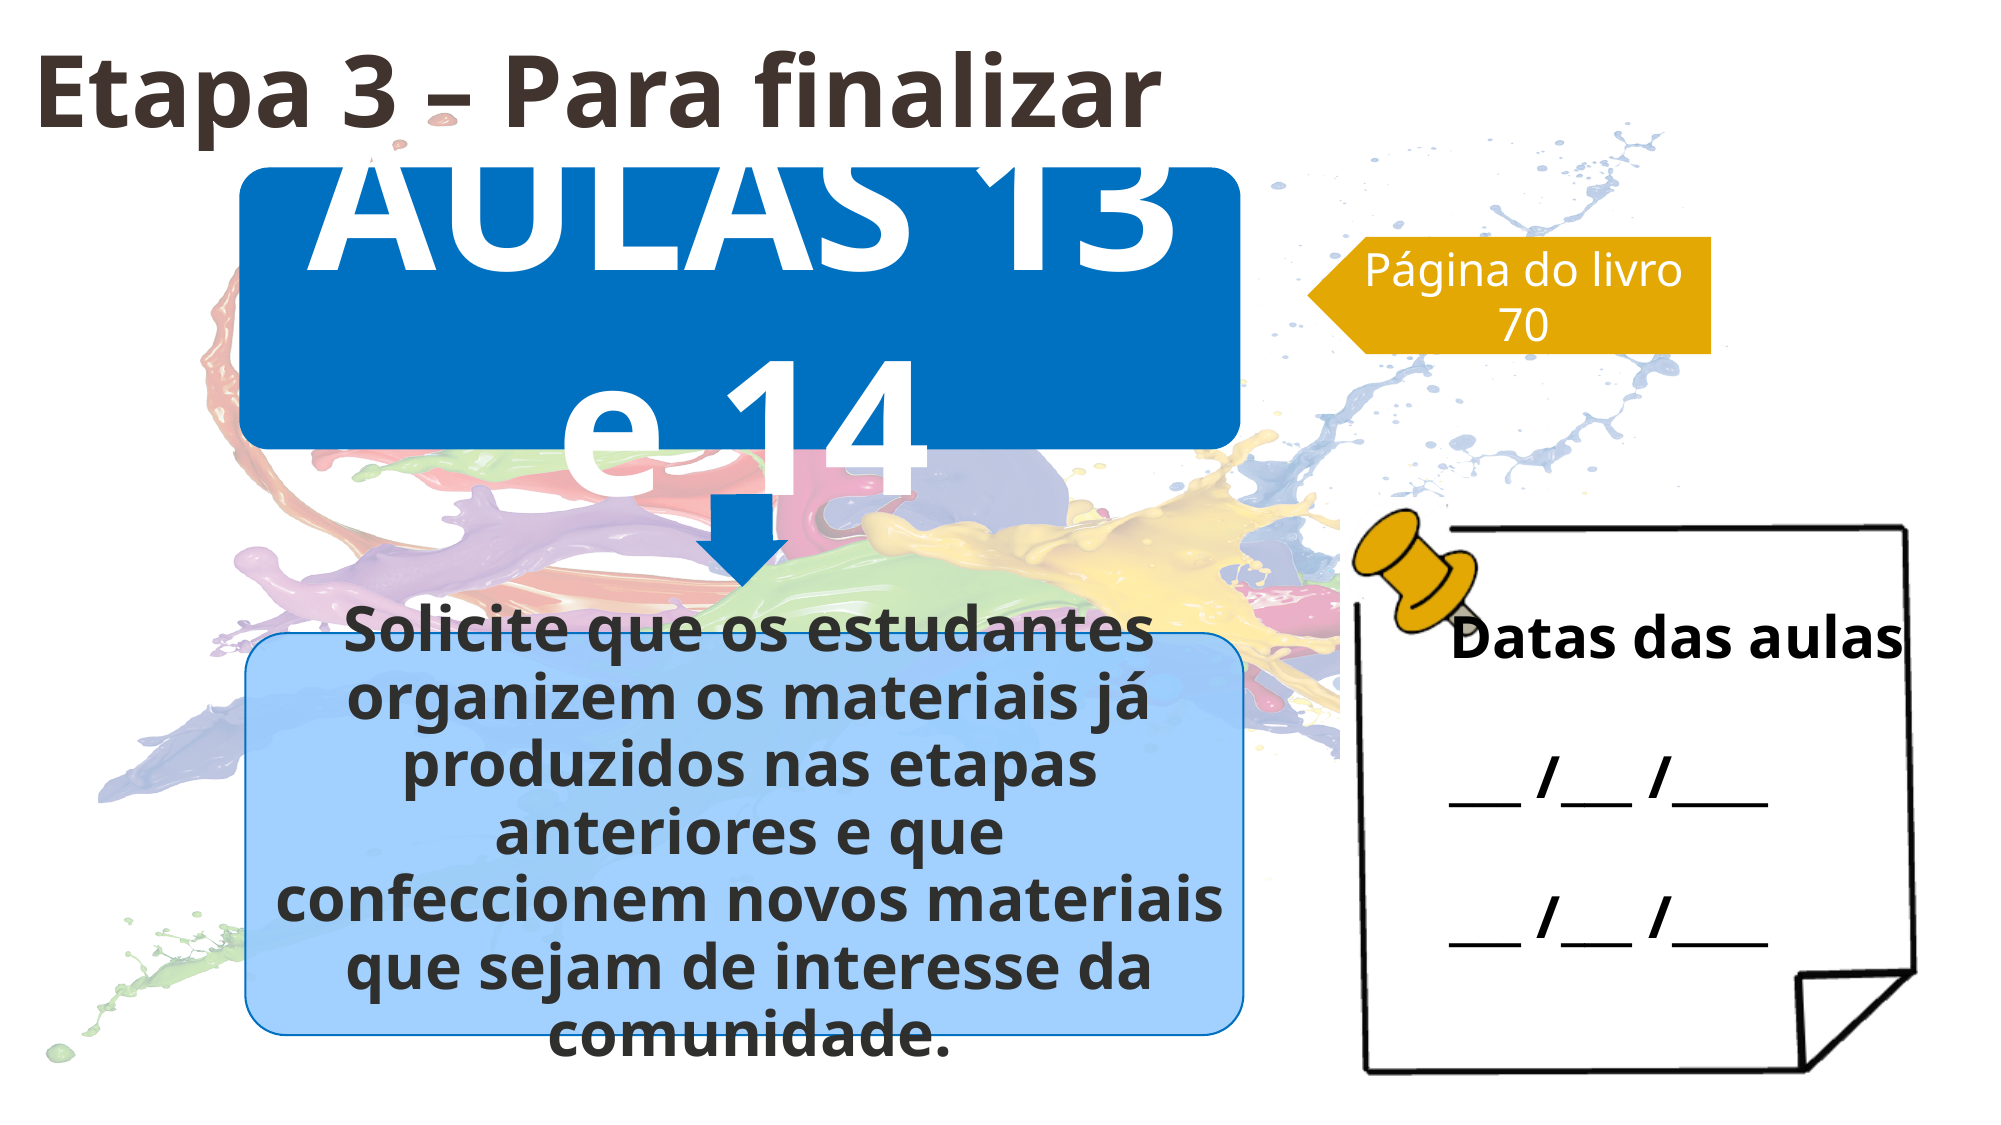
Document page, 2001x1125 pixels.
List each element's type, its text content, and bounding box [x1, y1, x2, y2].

text_box Página do livro 70 [1454, 238, 1712, 355]
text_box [1340, 497, 1927, 1085]
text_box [73, 168, 1454, 1036]
text_box Etapa 3 – Para finalizar [17, 20, 1743, 238]
